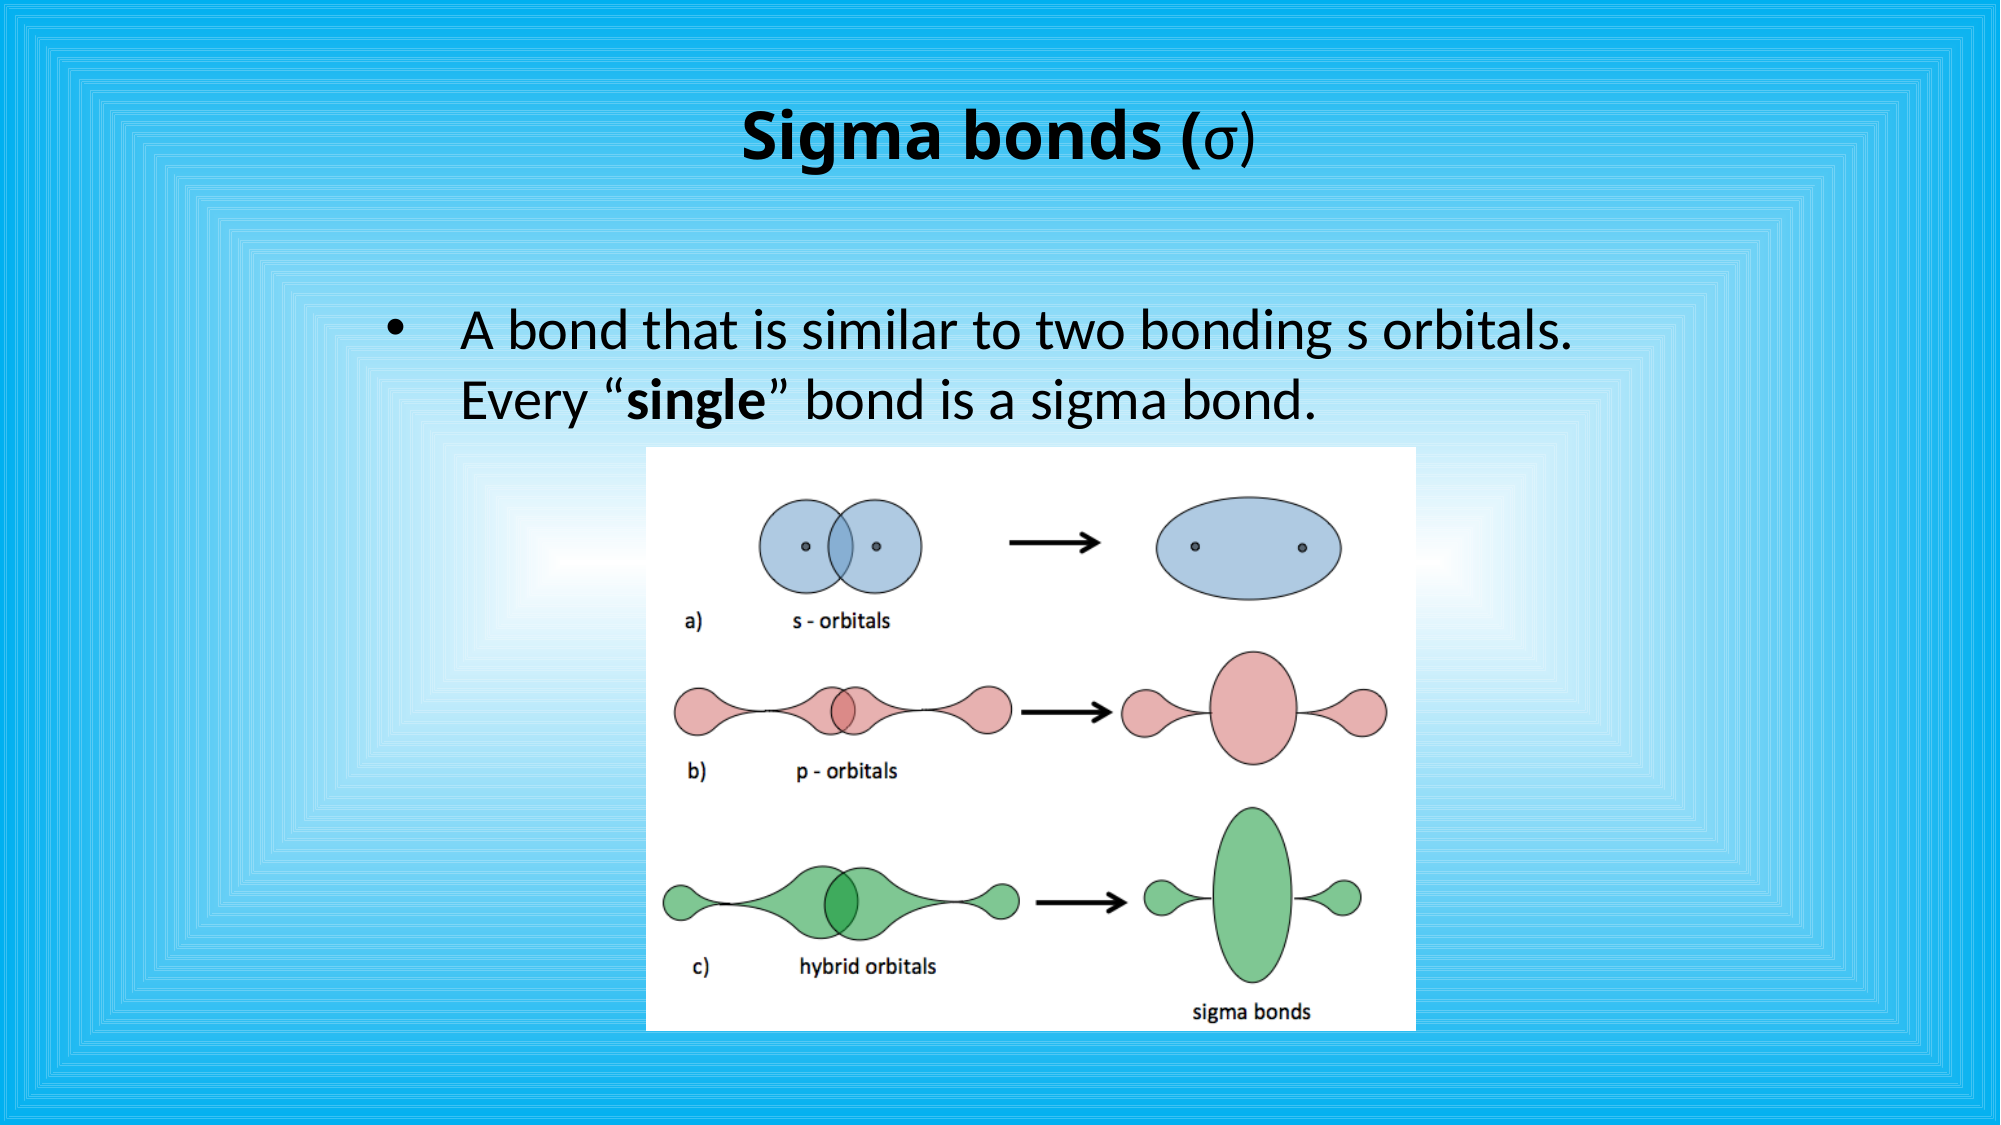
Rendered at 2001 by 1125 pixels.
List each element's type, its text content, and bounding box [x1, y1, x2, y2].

picture [646, 447, 1416, 1031]
text_box Sigma bonds (σ) [324, 93, 1675, 182]
text_box A bond that is similar to two bonding s orbitals. Every “single” bond is a sigma bond. [370, 283, 1630, 579]
